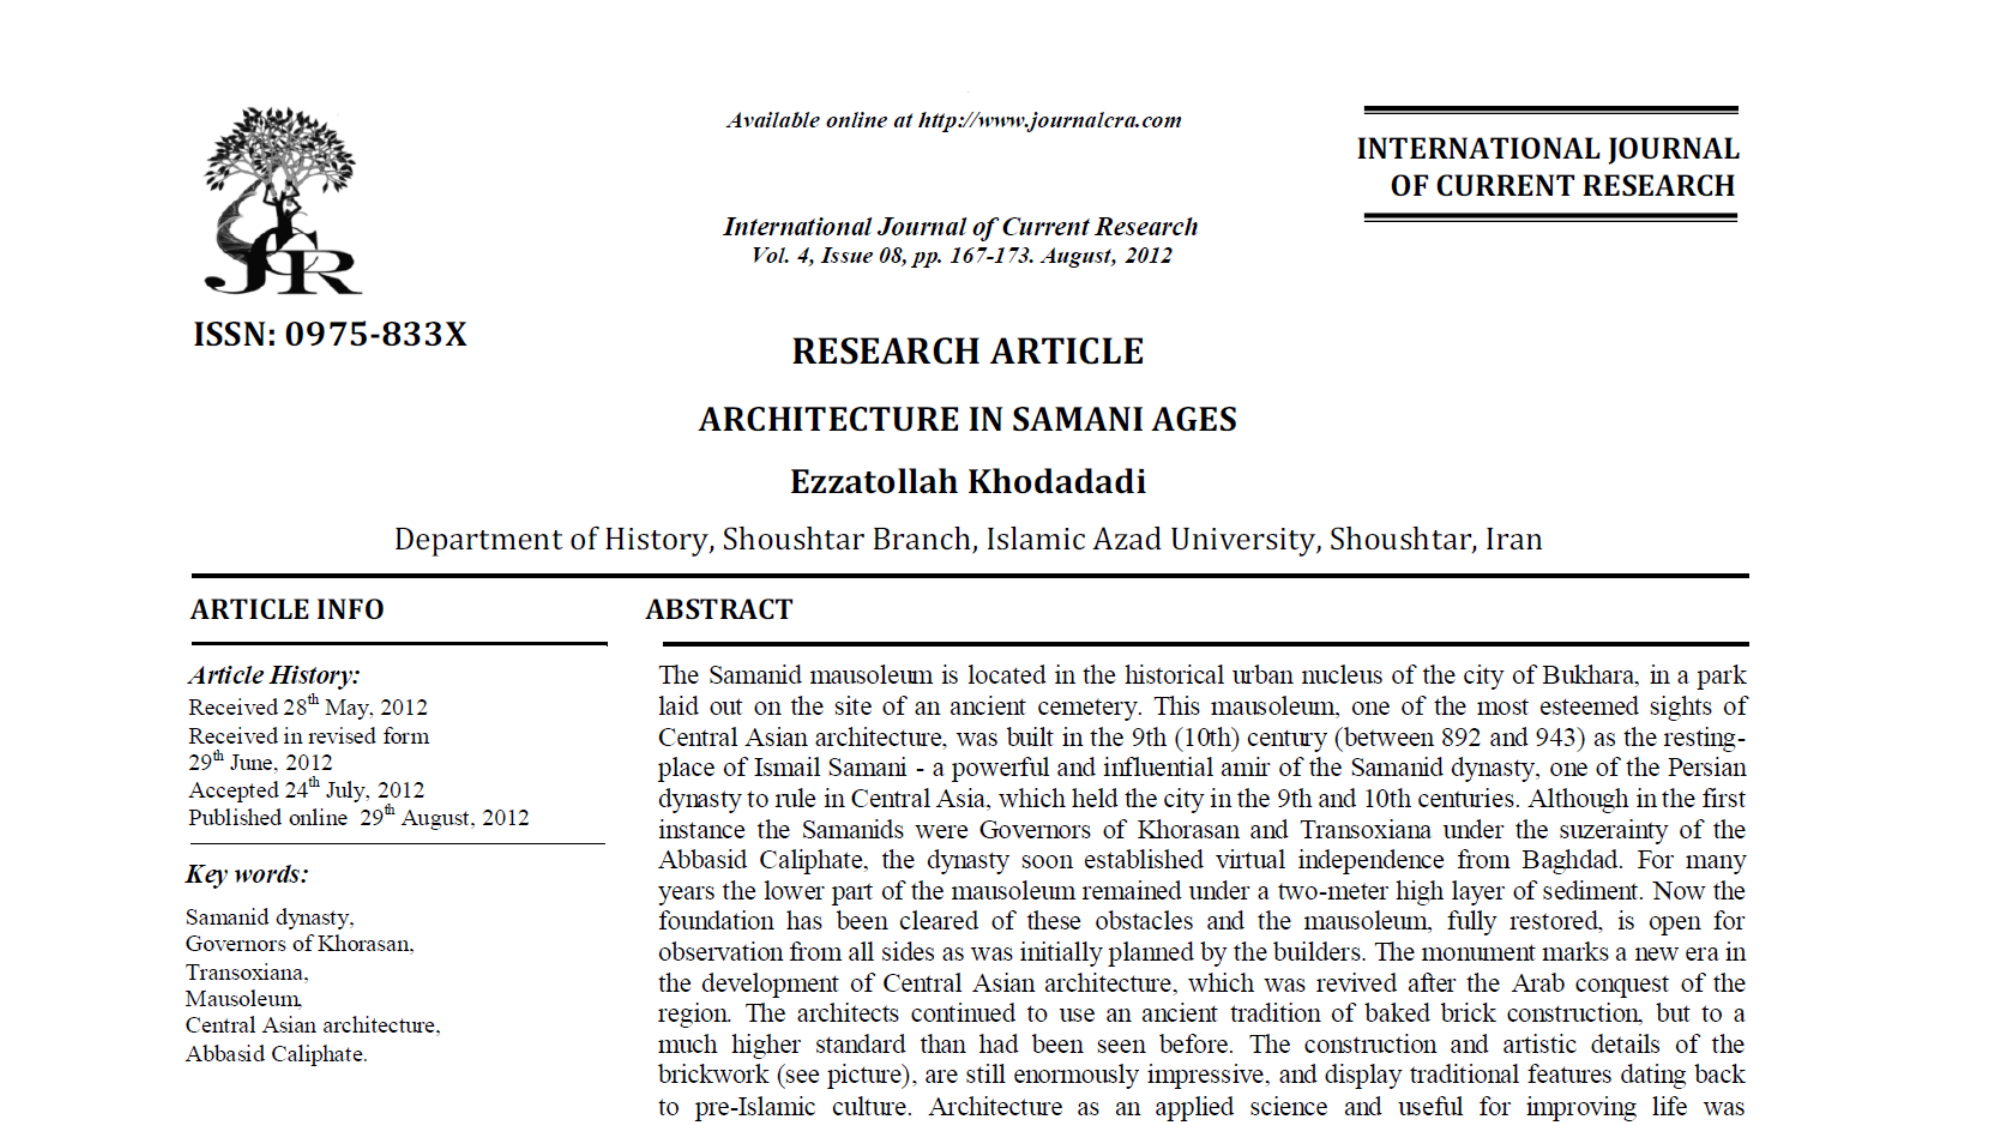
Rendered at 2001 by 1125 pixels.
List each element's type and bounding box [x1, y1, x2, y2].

picture [151, 22, 1771, 1125]
